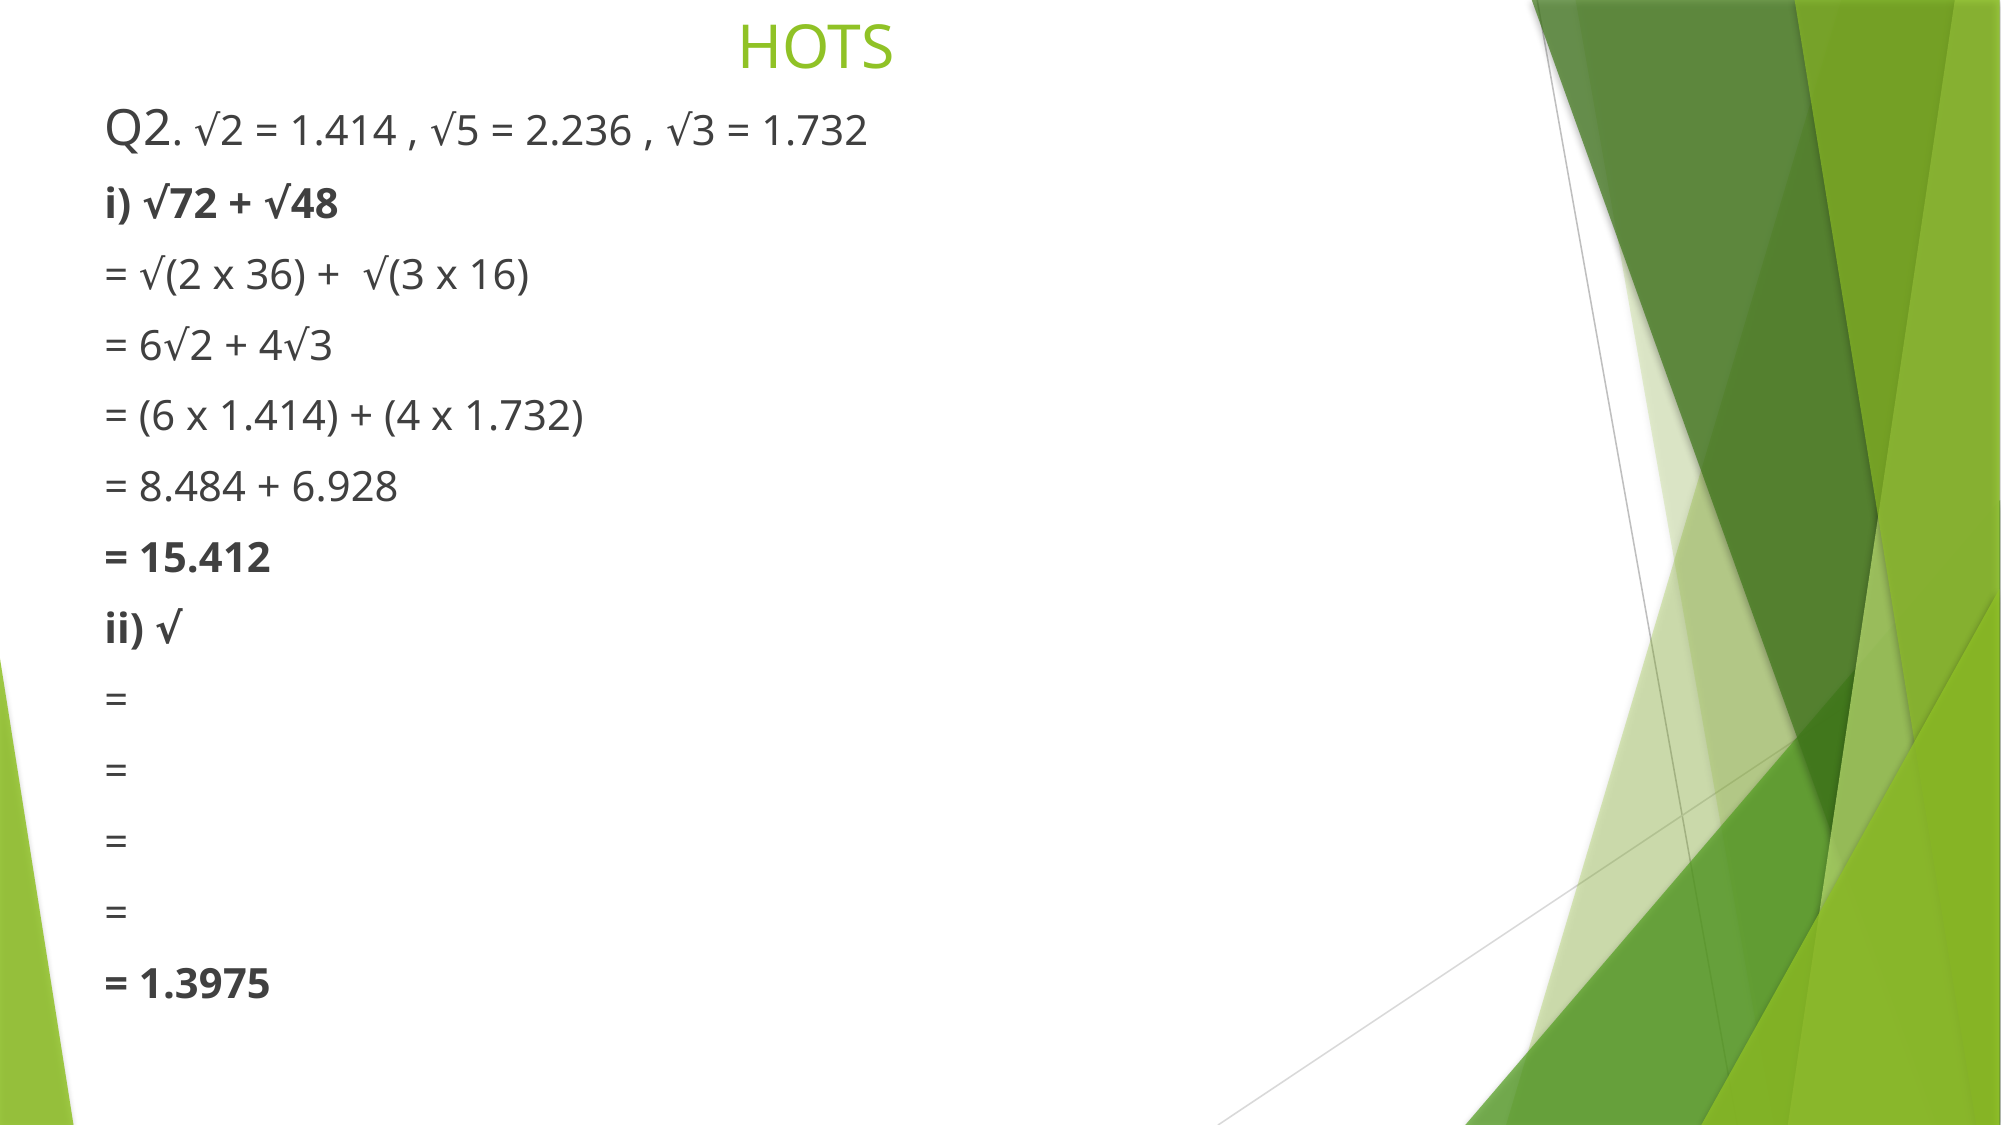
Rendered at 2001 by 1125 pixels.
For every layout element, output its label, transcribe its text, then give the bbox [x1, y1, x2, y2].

title HOTS [111, 0, 1522, 88]
